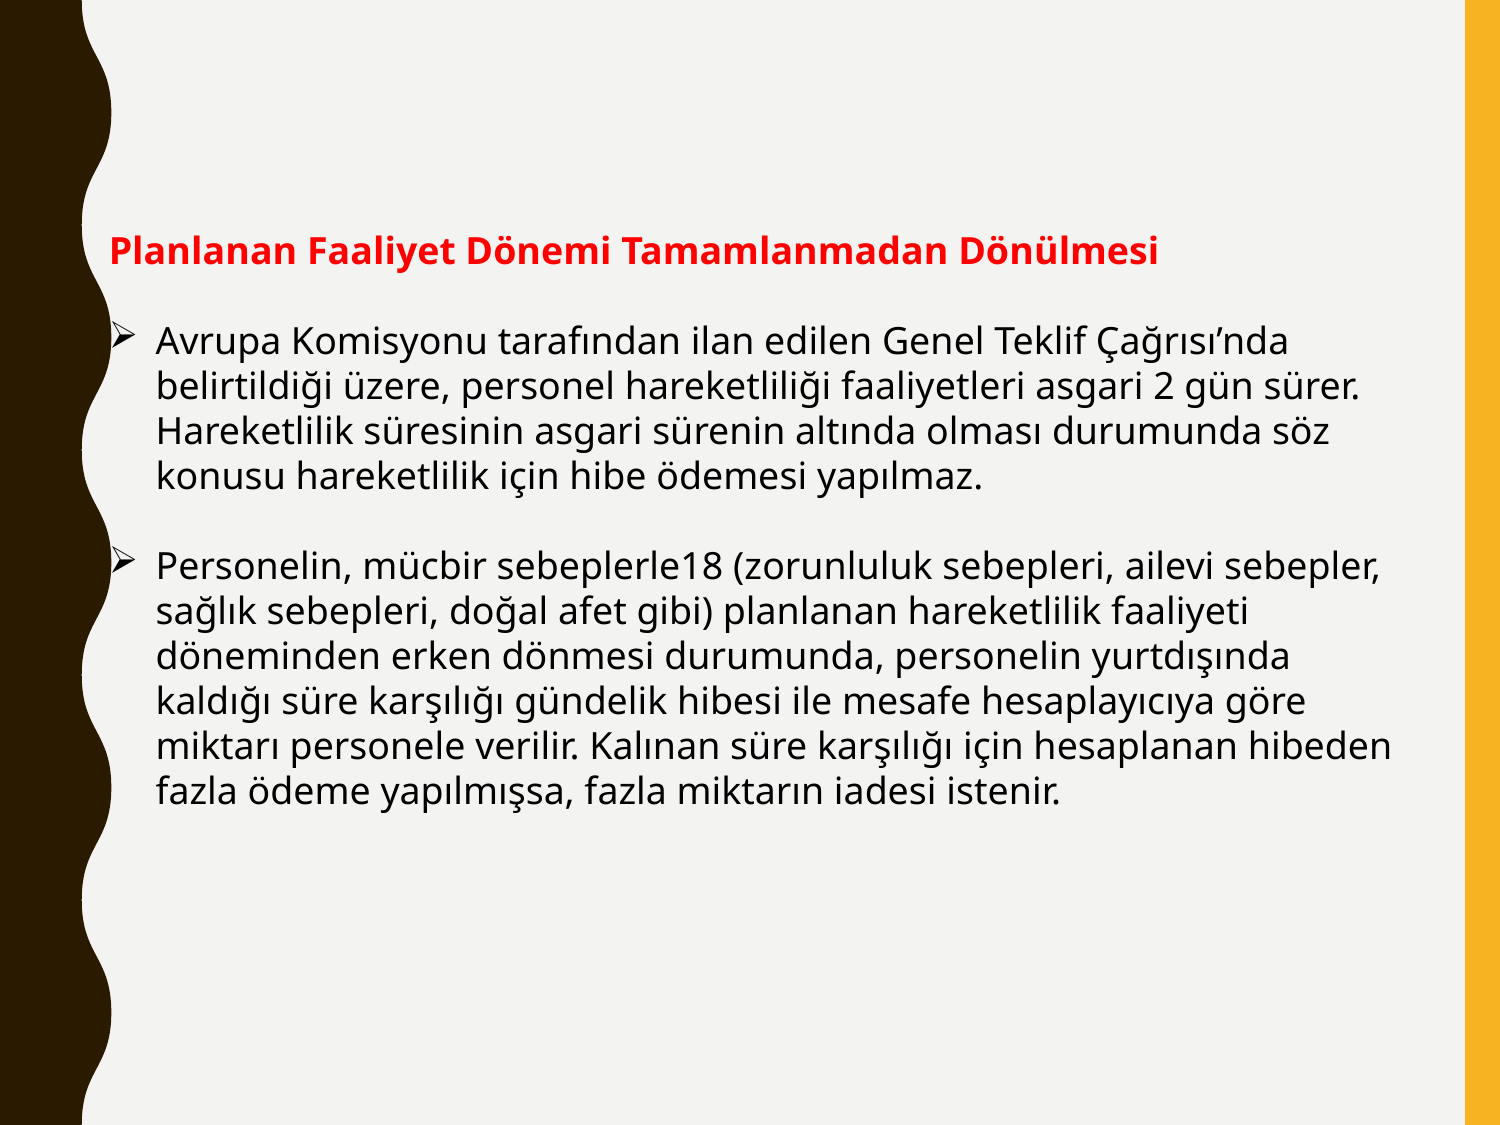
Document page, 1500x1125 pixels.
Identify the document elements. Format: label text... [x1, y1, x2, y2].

text_box Planlanan Faaliyet Dönemi Tamamlanmadan Dönülmesi Avrupa Komisyonu tarafından ilan edilen Genel Teklif Çağrısı’nda belirtildiği üzere, personel hareketliliği faaliyetleri asgari 2 gün sürer. Hareketlilik süresinin asgari sürenin altında olması durumunda söz konusu hareketlilik için hibe ödemesi yapılmaz. Personelin, mücbir sebeplerle18 (zorunluluk sebepleri, ailevi sebepler, sağlık sebepleri, doğal afet gibi) planlanan hareketlilik faaliyeti döneminden erken dönmesi durumunda, personelin yurtdışında kaldığı süre karşılığı gündelik hibesi ile mesafe hesaplayıcıya göre miktarı personele verilir. Kalınan süre karşılığı için hesaplanan hibeden fazla ödeme yapılmışsa, fazla miktarın iadesi istenir. [94, 219, 1429, 865]
